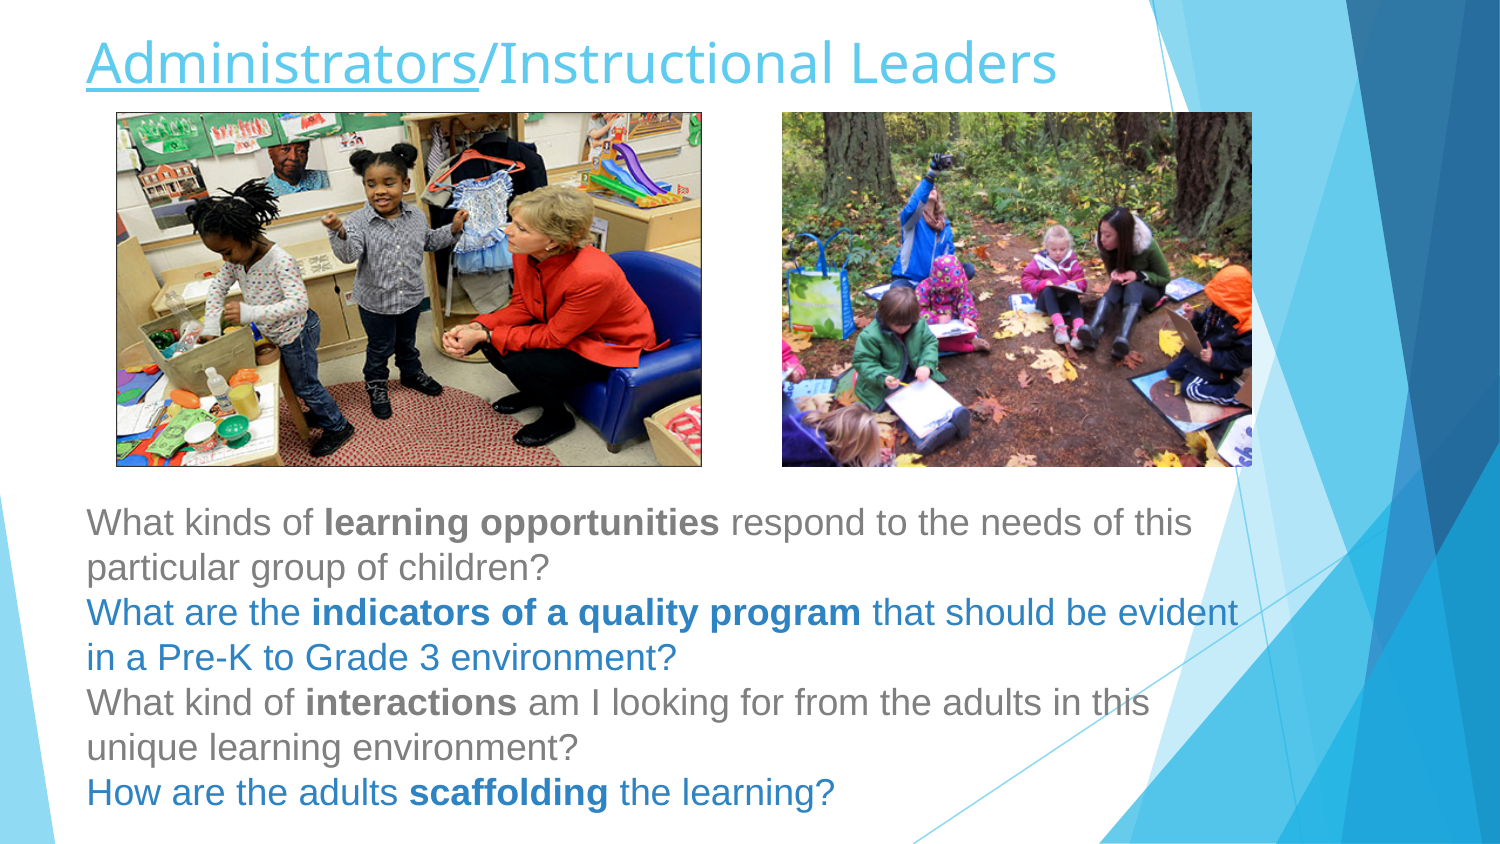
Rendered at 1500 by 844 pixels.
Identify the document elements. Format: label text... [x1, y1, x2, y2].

picture [782, 112, 1252, 467]
text_box What kinds of learning opportunities respond to the needs of this particular group of children? What are the indicators of a quality program that should be evident in a Pre-K to Grade 3 environment? What kind of interactions am I looking for from the adults in this unique learning environment? How are the adults scaffolding the learning? [75, 486, 1252, 650]
title Administrators/Instructional Leaders [75, 21, 1133, 185]
picture [115, 112, 703, 467]
